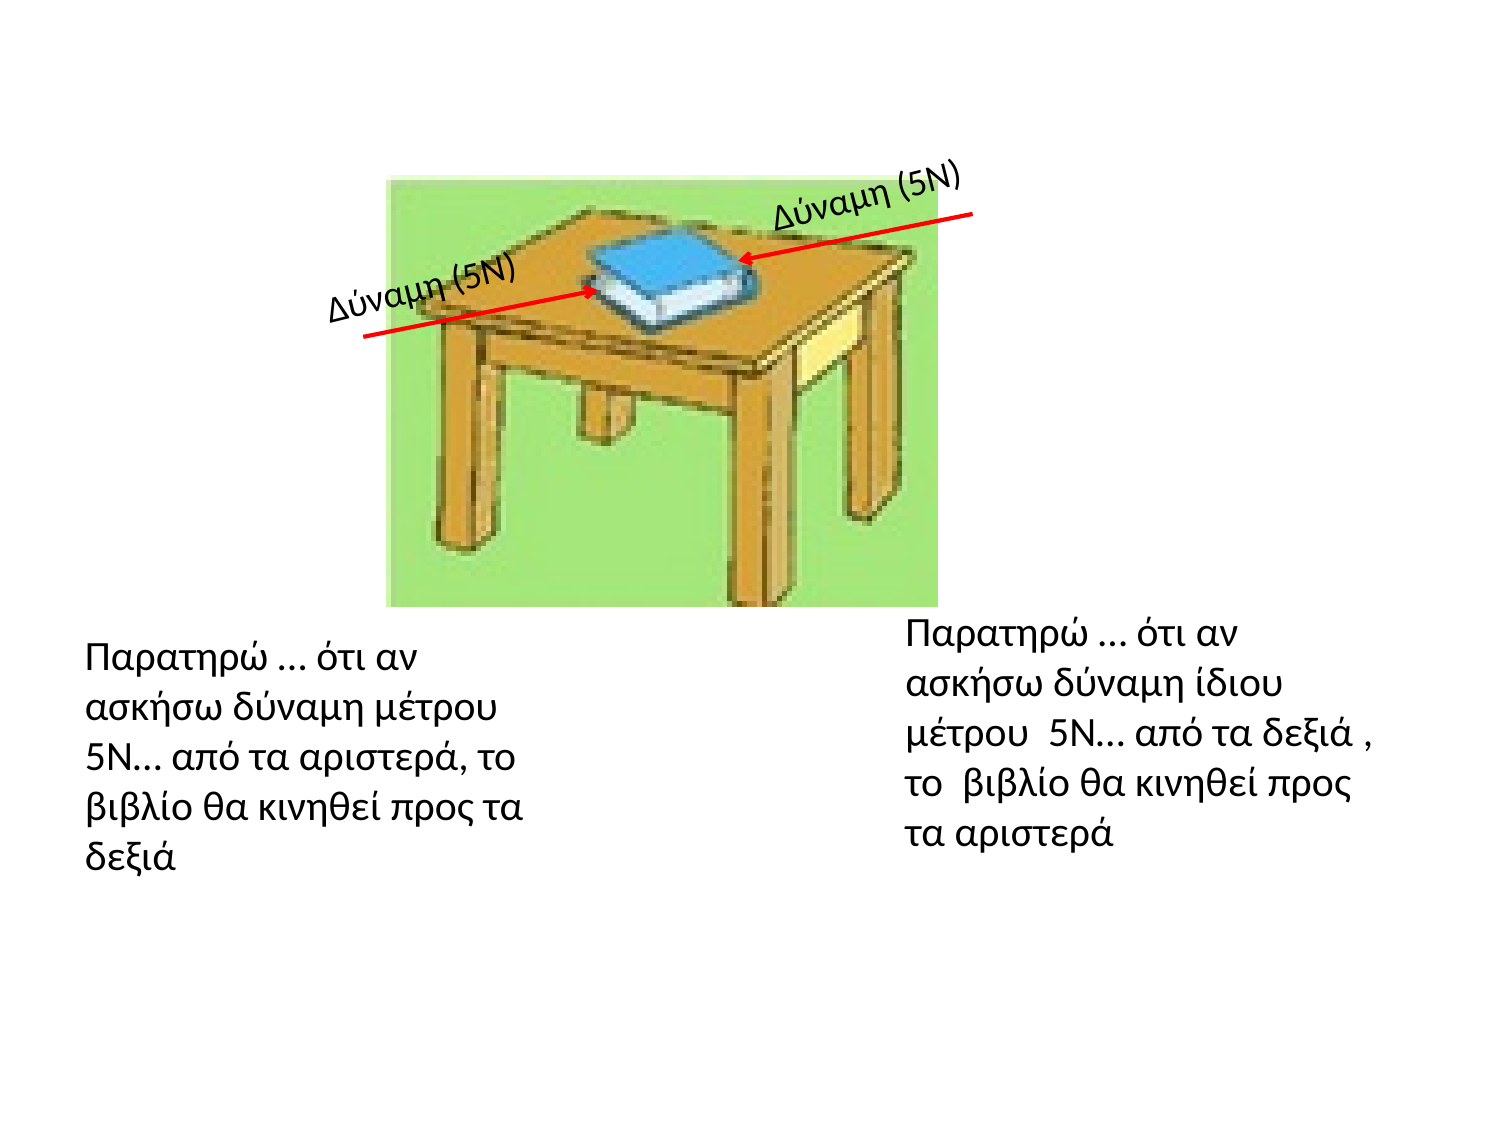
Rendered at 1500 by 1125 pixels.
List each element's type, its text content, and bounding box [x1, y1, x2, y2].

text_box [363, 289, 598, 337]
text_box Δύναμη (5Ν) [304, 264, 381, 342]
text_box Δύναμη (5Ν) [818, 125, 1023, 205]
text_box Παρατηρώ … ότι αν ασκήσω δύναμη ίδιου μέτρου 5N… από τα δεξιά , το βιβλίο θα κινηθεί προς τα αριστερά [890, 597, 1395, 863]
picture [386, 175, 938, 607]
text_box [738, 213, 973, 261]
text_box Παρατηρώ … ότι αν ασκήσω δύναμη μέτρου 5N… από τα αριστερά, το βιβλίο θα κινηθεί προς τα δεξιά [70, 621, 575, 886]
